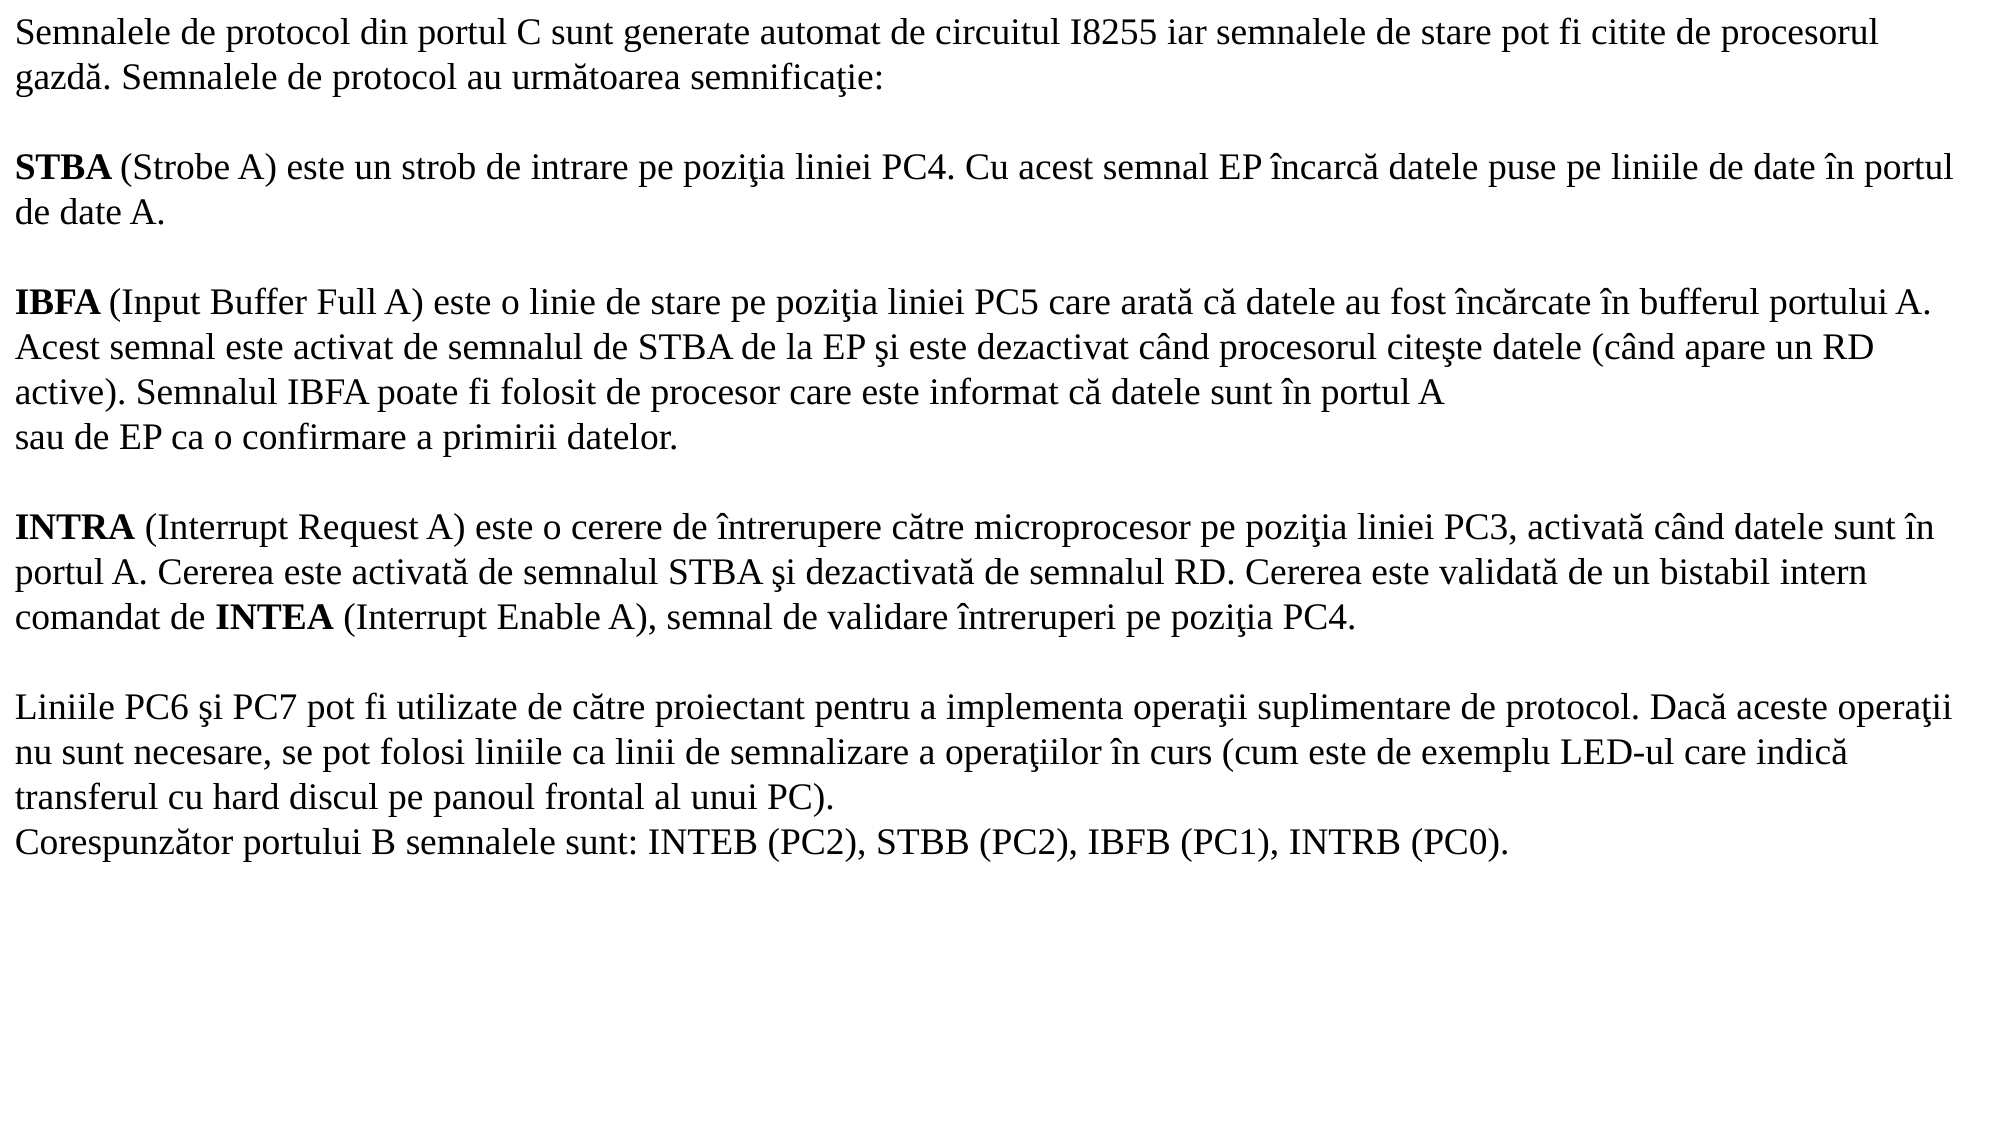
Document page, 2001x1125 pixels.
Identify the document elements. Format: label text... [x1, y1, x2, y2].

text_box Semnalele de protocol din portul C sunt generate automat de circuitul I8255 iar semnalele de stare pot fi citite de procesorul gazdă. Semnalele de protocol au următoarea semnificaţie: STBA (Strobe A) este un strob de intrare pe poziţia liniei PC4. Cu acest semnal EP încarcă datele puse pe liniile de date în portul de date A. IBFA (Input Buffer Full A) este o linie de stare pe poziţia liniei PC5 care arată că datele au fost încărcate în bufferul portului A. Acest semnal este activat de semnalul de STBA de la EP şi este dezactivat când procesorul citeşte datele (când apare un RD active). Semnalul IBFA poate fi folosit de procesor care este informat că datele sunt în portul A sau de EP ca o confirmare a primirii datelor. INTRA (Interrupt Request A) este o cerere de întrerupere către microprocesor pe poziţia liniei PC3, activată când datele sunt în portul A. Cererea este activată de semnalul STBA şi dezactivată de semnalul RD. Cererea este validată de un bistabil intern comandat de INTEA (Interrupt Enable A), semnal de validare întreruperi pe poziţia PC4. Liniile PC6 şi PC7 pot fi utilizate de către proiectant pentru a implementa operaţii suplimentare de protocol. Dacă aceste operaţii nu sunt necesare, se pot folosi liniile ca linii de semnalizare a operaţiilor în curs (cum este de exemplu LED-ul care indică transferul cu hard discul pe panoul frontal al unui PC). Corespunzător portului B semnalele sunt: INTEB (PC2), STBB (PC2), IBFB (PC1), INTRB (PC0). [0, 0, 2000, 870]
